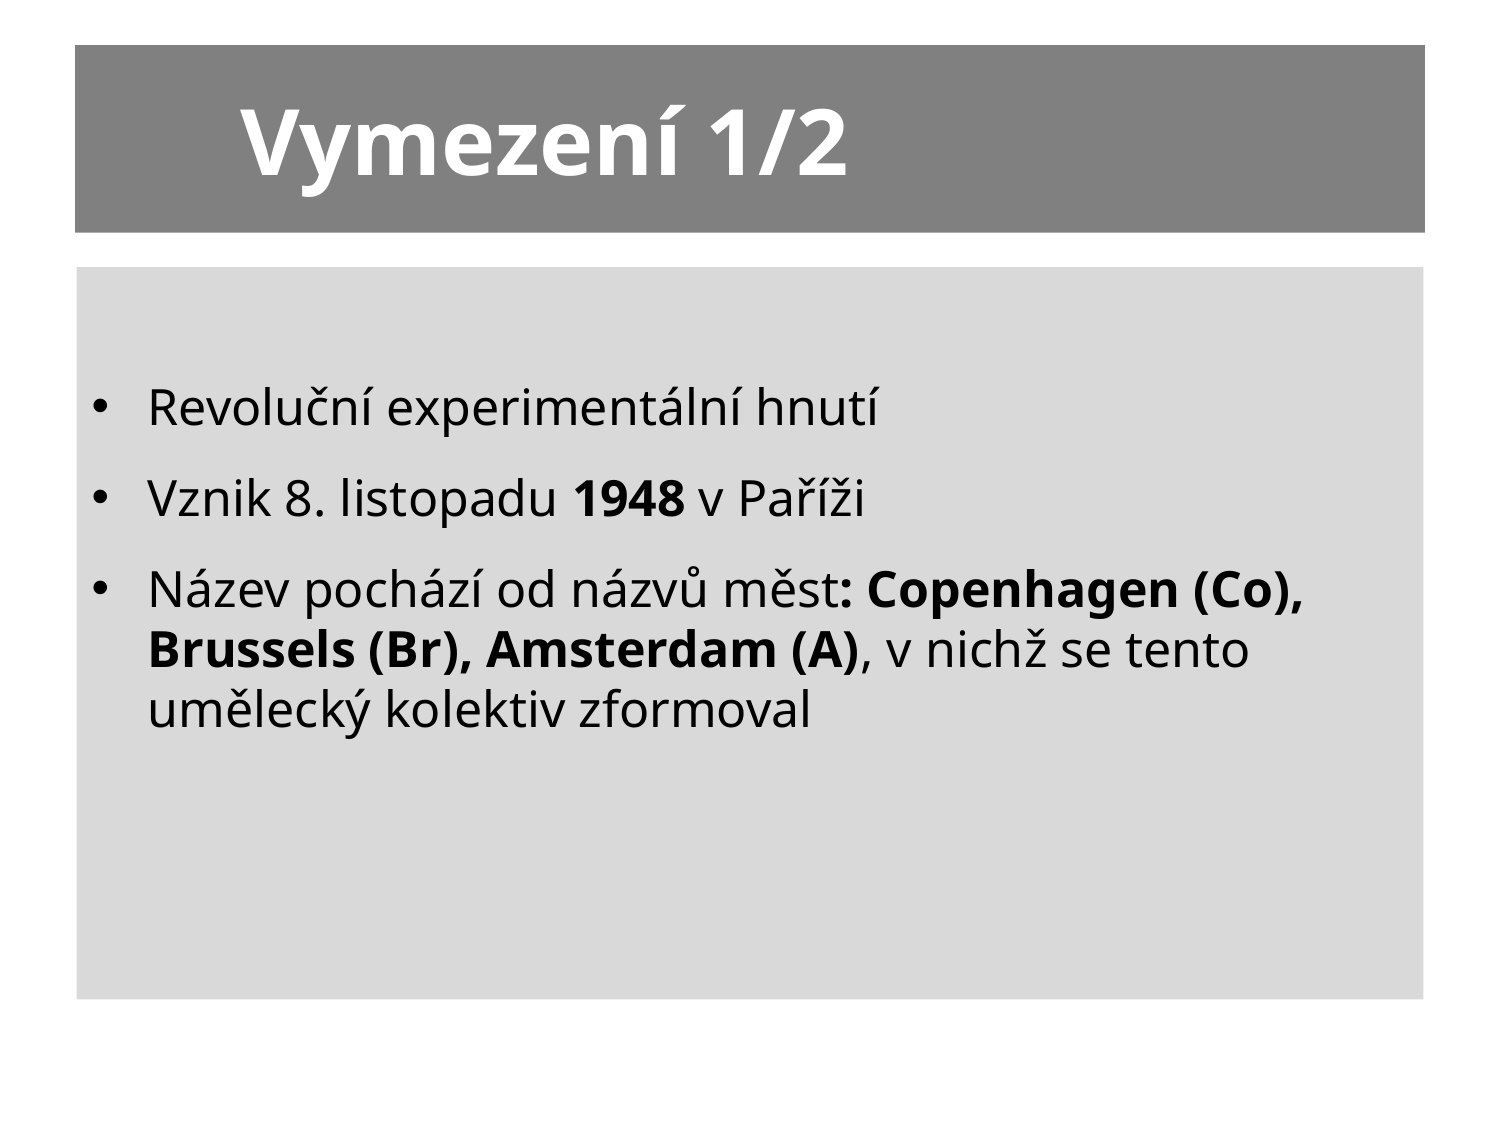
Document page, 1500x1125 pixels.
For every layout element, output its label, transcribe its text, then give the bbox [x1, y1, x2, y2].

list Revoluční experimentální hnutí Vznik 8. listopadu 1948 v Paříži Název pochází od názvů měst: Copenhagen (Co), Brussels (Br), Amsterdam (A), v nichž se tento umělecký kolektiv zformoval [76, 267, 1424, 1000]
title Vymezení 1/2 [75, 45, 1425, 233]
